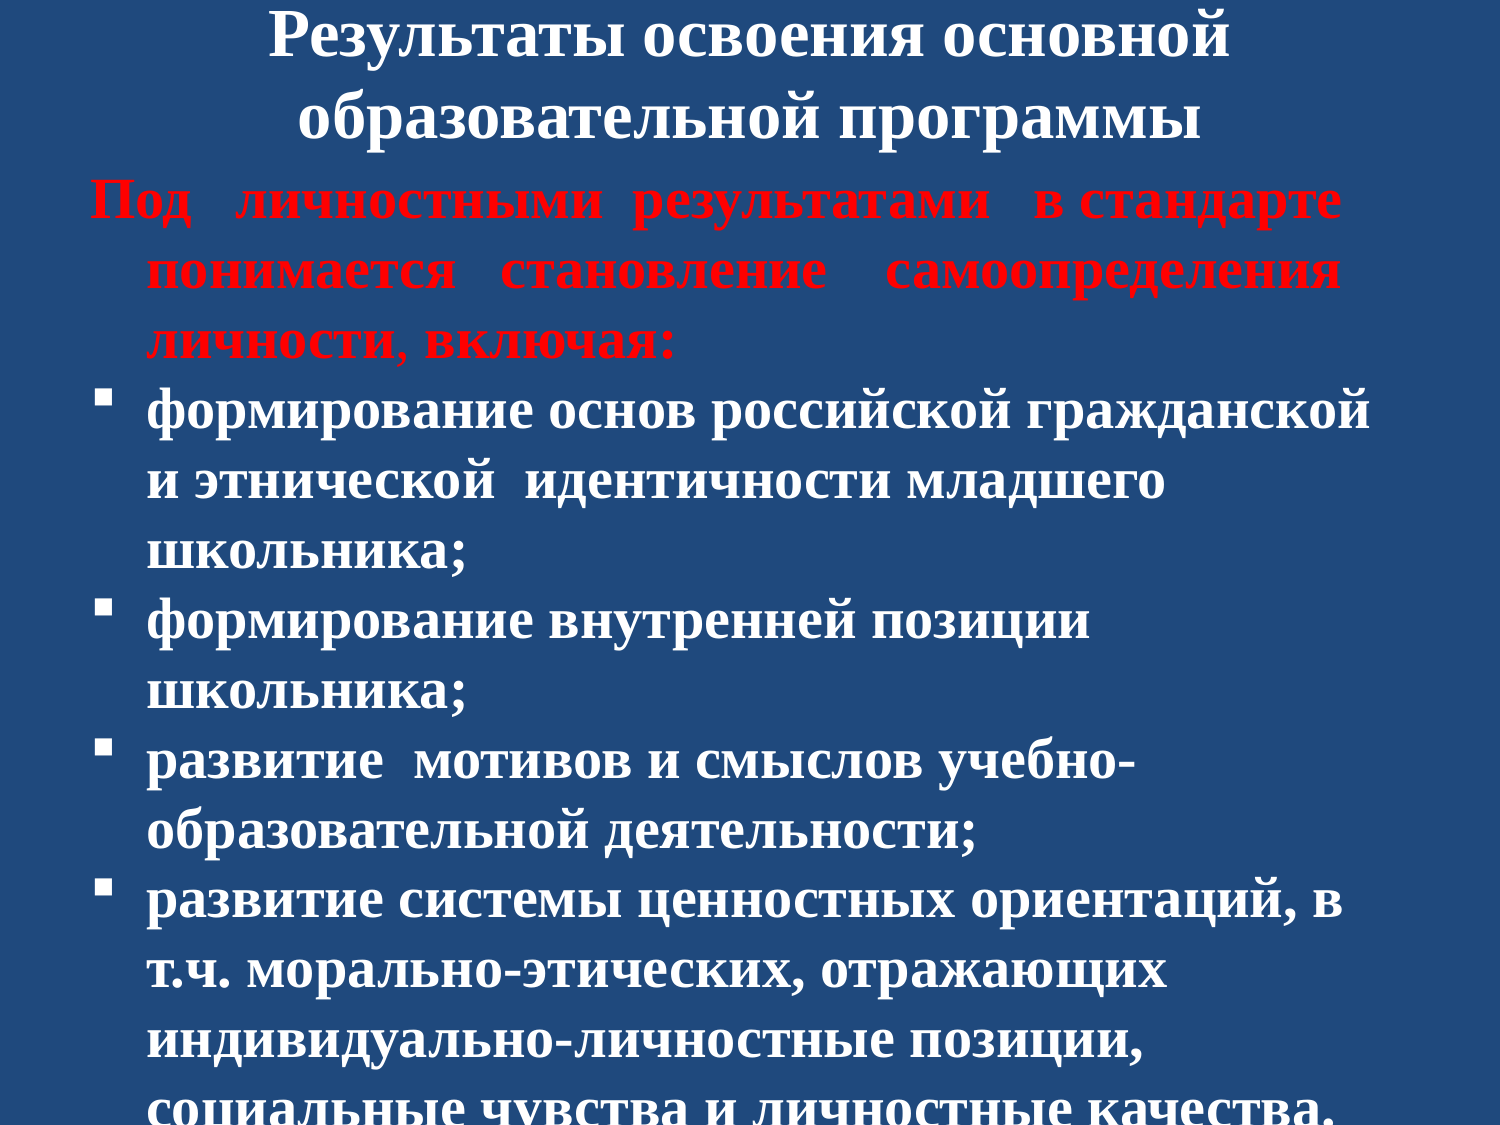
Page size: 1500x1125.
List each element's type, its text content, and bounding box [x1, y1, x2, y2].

list Под личностными результатами в стандарте понимается становление самоопределения личности, включая: формирование основ российской гражданской и этнической идентичности младшего школьника; формирование внутренней позиции школьника; развитие мотивов и смыслов учебно-образовательной деятельности; развитие системы ценностных ориентаций, в т.ч. морально-этических, отражающих индивидуально-личностные позиции, социальные чувства и личностные качества. [75, 152, 1425, 1005]
title Результаты освоения основной образовательной программы [75, 0, 1425, 141]
